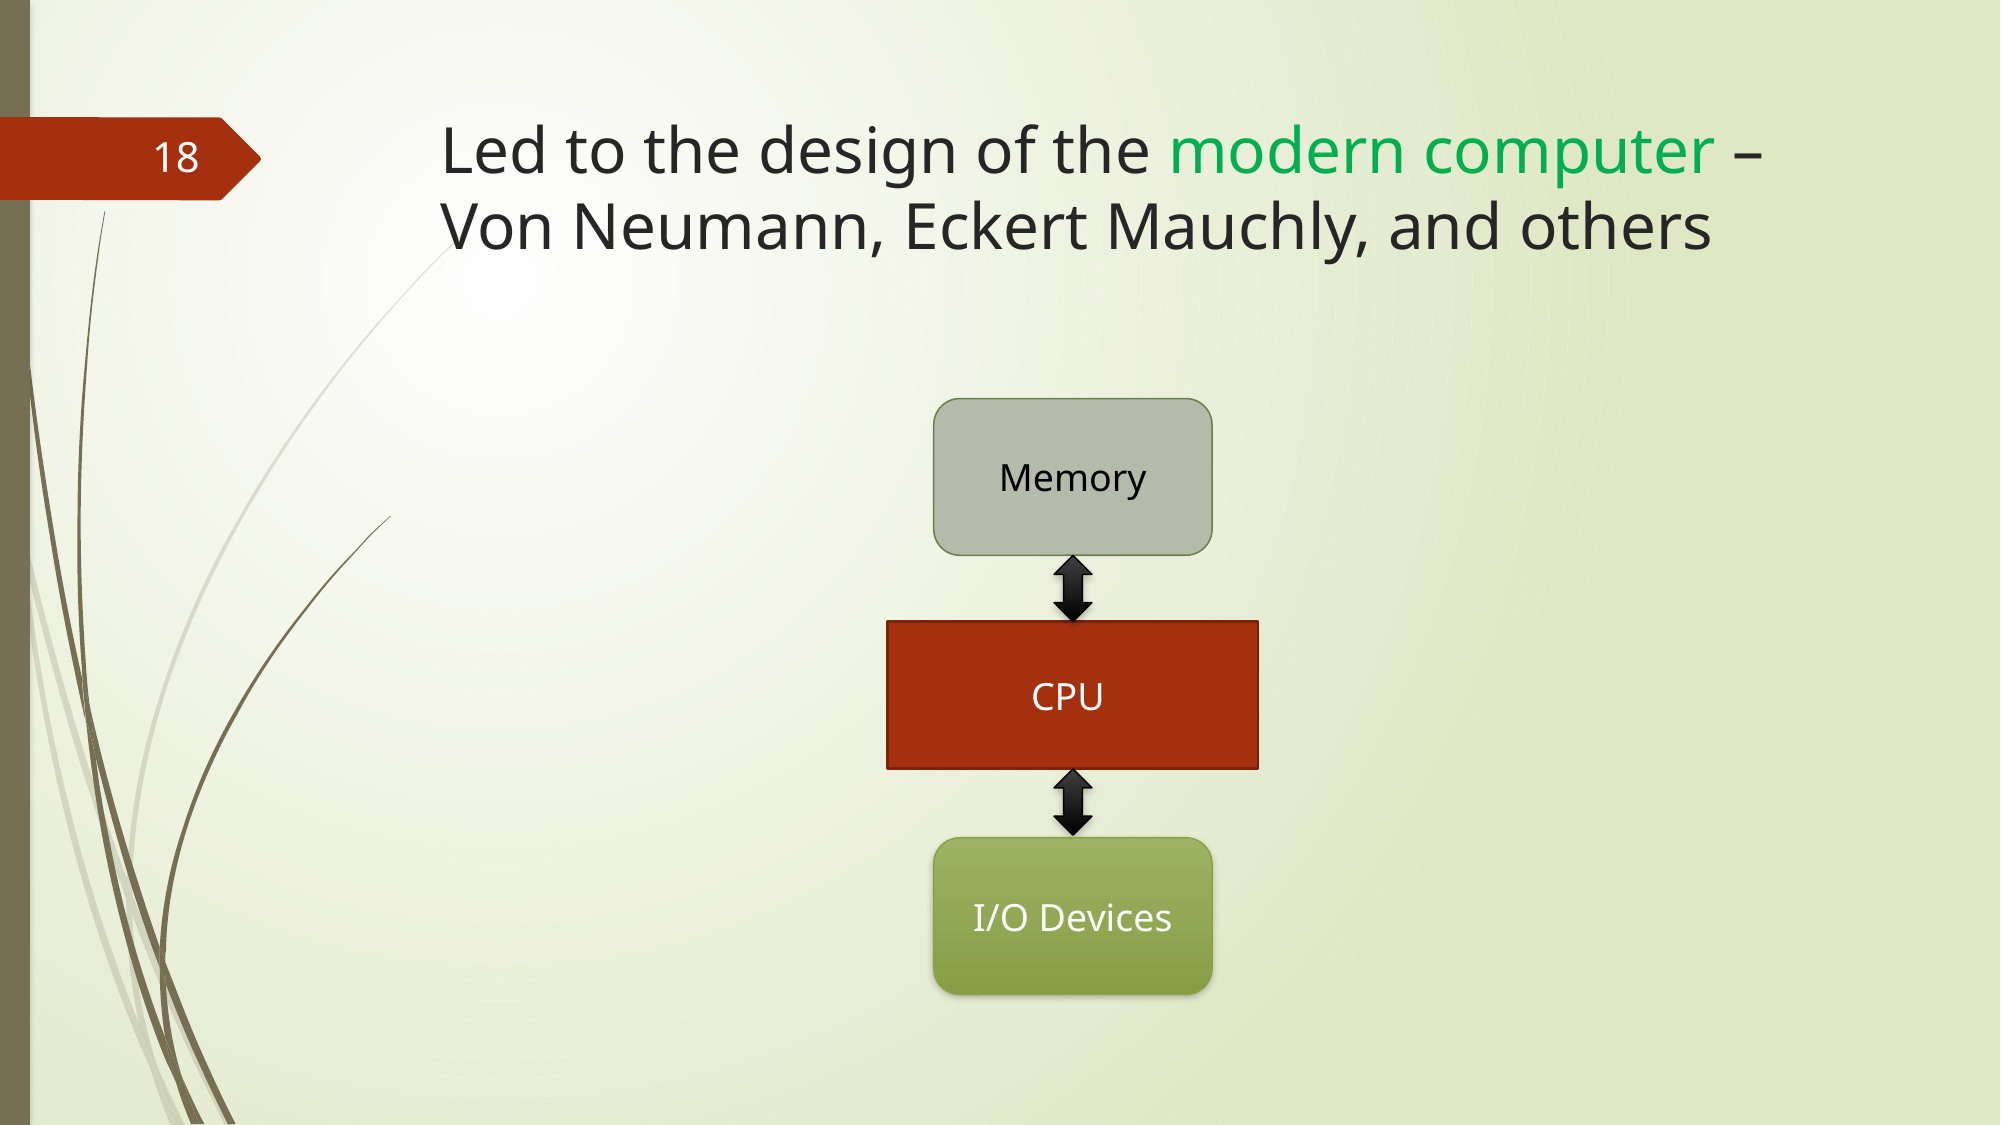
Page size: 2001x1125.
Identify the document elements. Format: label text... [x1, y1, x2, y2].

title Led to the design of the modern computer – Von Neumann, Eckert Mauchly, and others [425, 102, 1888, 313]
text_box I/O Devices [932, 836, 1213, 996]
text_box [1053, 554, 1093, 623]
slide_number 18 [87, 129, 216, 190]
text_box [1053, 768, 1093, 836]
text_box CPU [886, 620, 1259, 770]
text_box Memory [932, 397, 1213, 557]
